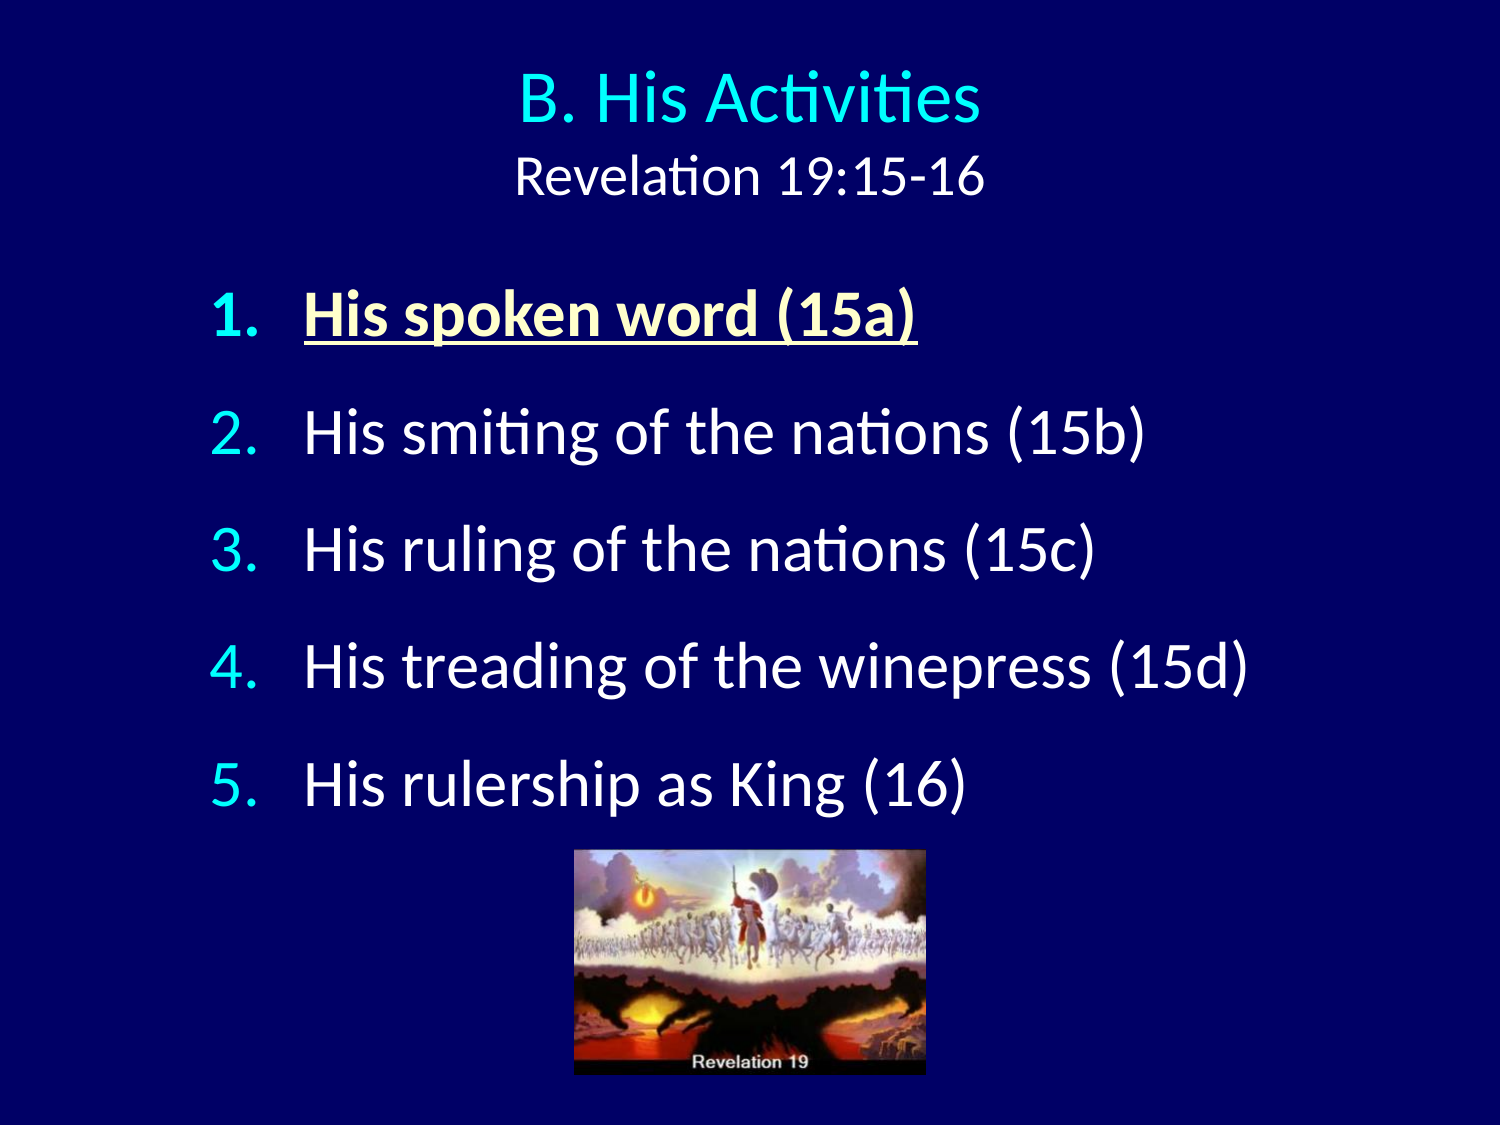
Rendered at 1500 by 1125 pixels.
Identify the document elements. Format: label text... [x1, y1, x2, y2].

picture [574, 849, 926, 1076]
list His spoken word (15a) His smiting of the nations (15b) His ruling of the nations (15c) His treading of the winepress (15d) His rulership as King (16) [194, 262, 1306, 851]
text_box B. His Activities Revelation 19:15-16 [140, 37, 1360, 218]
